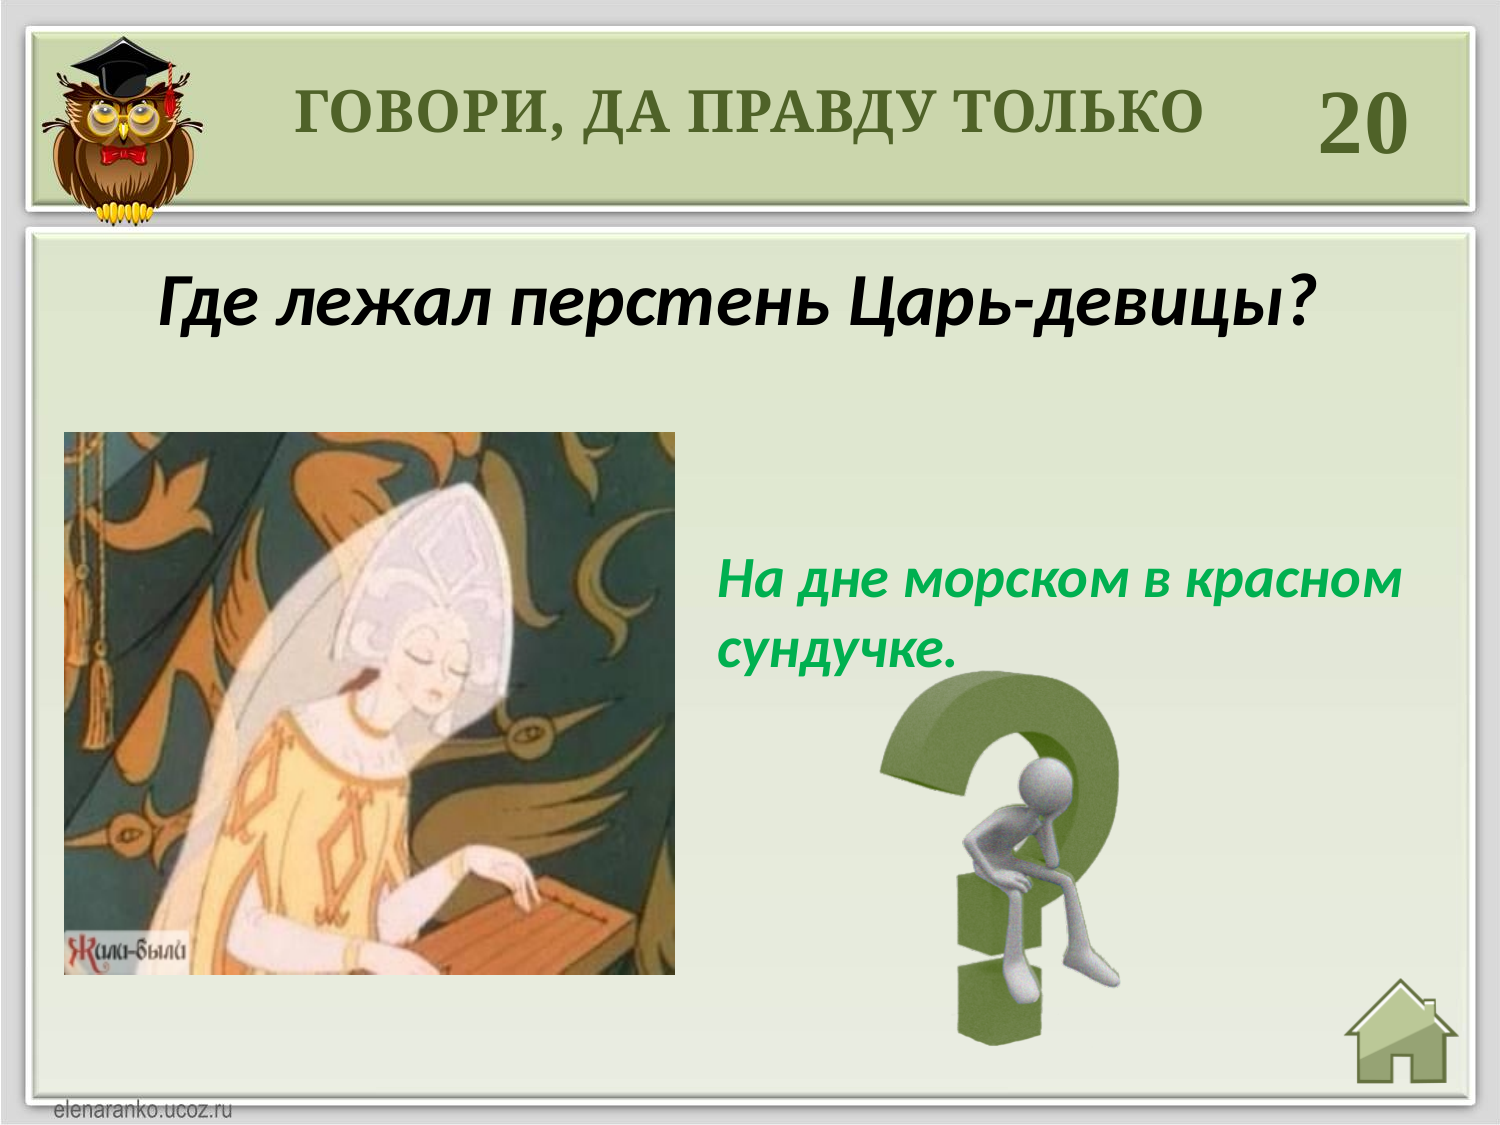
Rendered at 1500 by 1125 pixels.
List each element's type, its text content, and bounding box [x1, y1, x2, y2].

text_box На дне морском в красном сундучке. [702, 532, 1459, 687]
text_box Где лежал перстень Царь-девицы? [100, 243, 1376, 349]
text_box ГОВОРИ, ДА ПРАВДУ ТОЛЬКО [218, 66, 1281, 152]
picture [0, 0, 1500, 1125]
text_box 20 [1281, 54, 1447, 180]
